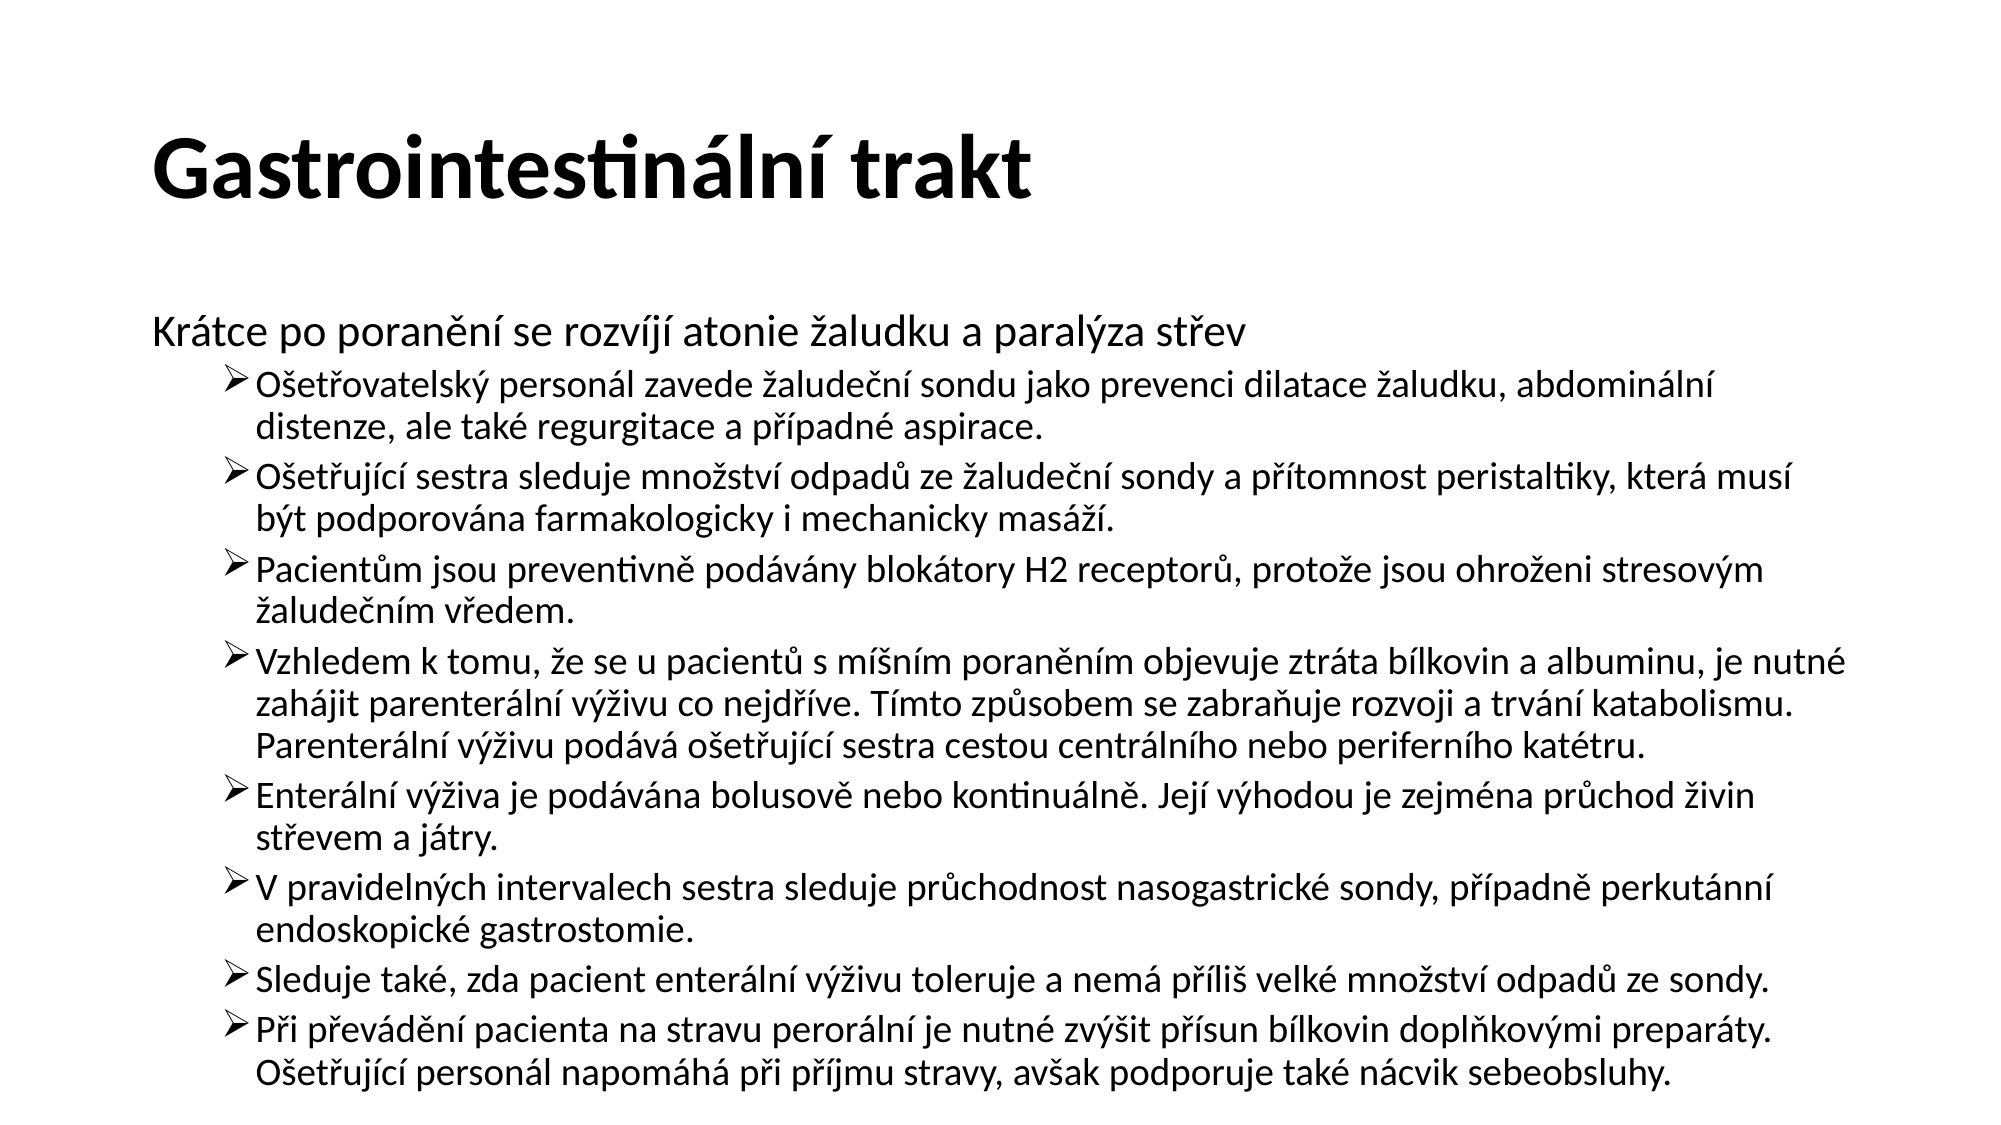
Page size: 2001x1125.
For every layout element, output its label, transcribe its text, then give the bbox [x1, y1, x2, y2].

title Gastrointestinální trakt [137, 59, 1863, 278]
list Krátce po poranění se rozvíjí atonie žaludku a paralýza střev Ošetřovatelský personál zavede žaludeční sondu jako prevenci dilatace žaludku, abdominální distenze, ale také regurgitace a případné aspirace. Ošetřující sestra sleduje množství odpadů ze žaludeční sondy a přítomnost peristaltiky, která musí být podporována farmakologicky i mechanicky masáží. Pacientům jsou preventivně podávány blokátory H2 receptorů, protože jsou ohroženi stresovým žaludečním vředem. Vzhledem k tomu, že se u pacientů s míšním poraněním objevuje ztráta bílkovin a albuminu, je nutné zahájit parenterální výživu co nejdříve. Tímto způsobem se zabraňuje rozvoji a trvání katabolismu. Parenterální výživu podává ošetřující sestra cestou centrálního nebo periferního katétru. Enterální výživa je podávána bolusově nebo kontinuálně. Její výhodou je zejména průchod živin střevem a játry. V pravidelných intervalech sestra sleduje průchodnost nasogastrické sondy, případně perkutánní endoskopické gastrostomie. Sleduje také, zda pacient enterální výživu toleruje a nemá příliš velké množství odpadů ze sondy. Při převádění pacienta na stravu perorální je nutné zvýšit přísun bílkovin doplňkovými preparáty. Ošetřující personál napomáhá při příjmu stravy, avšak podporuje také nácvik sebeobsluhy. [137, 299, 1863, 1125]
